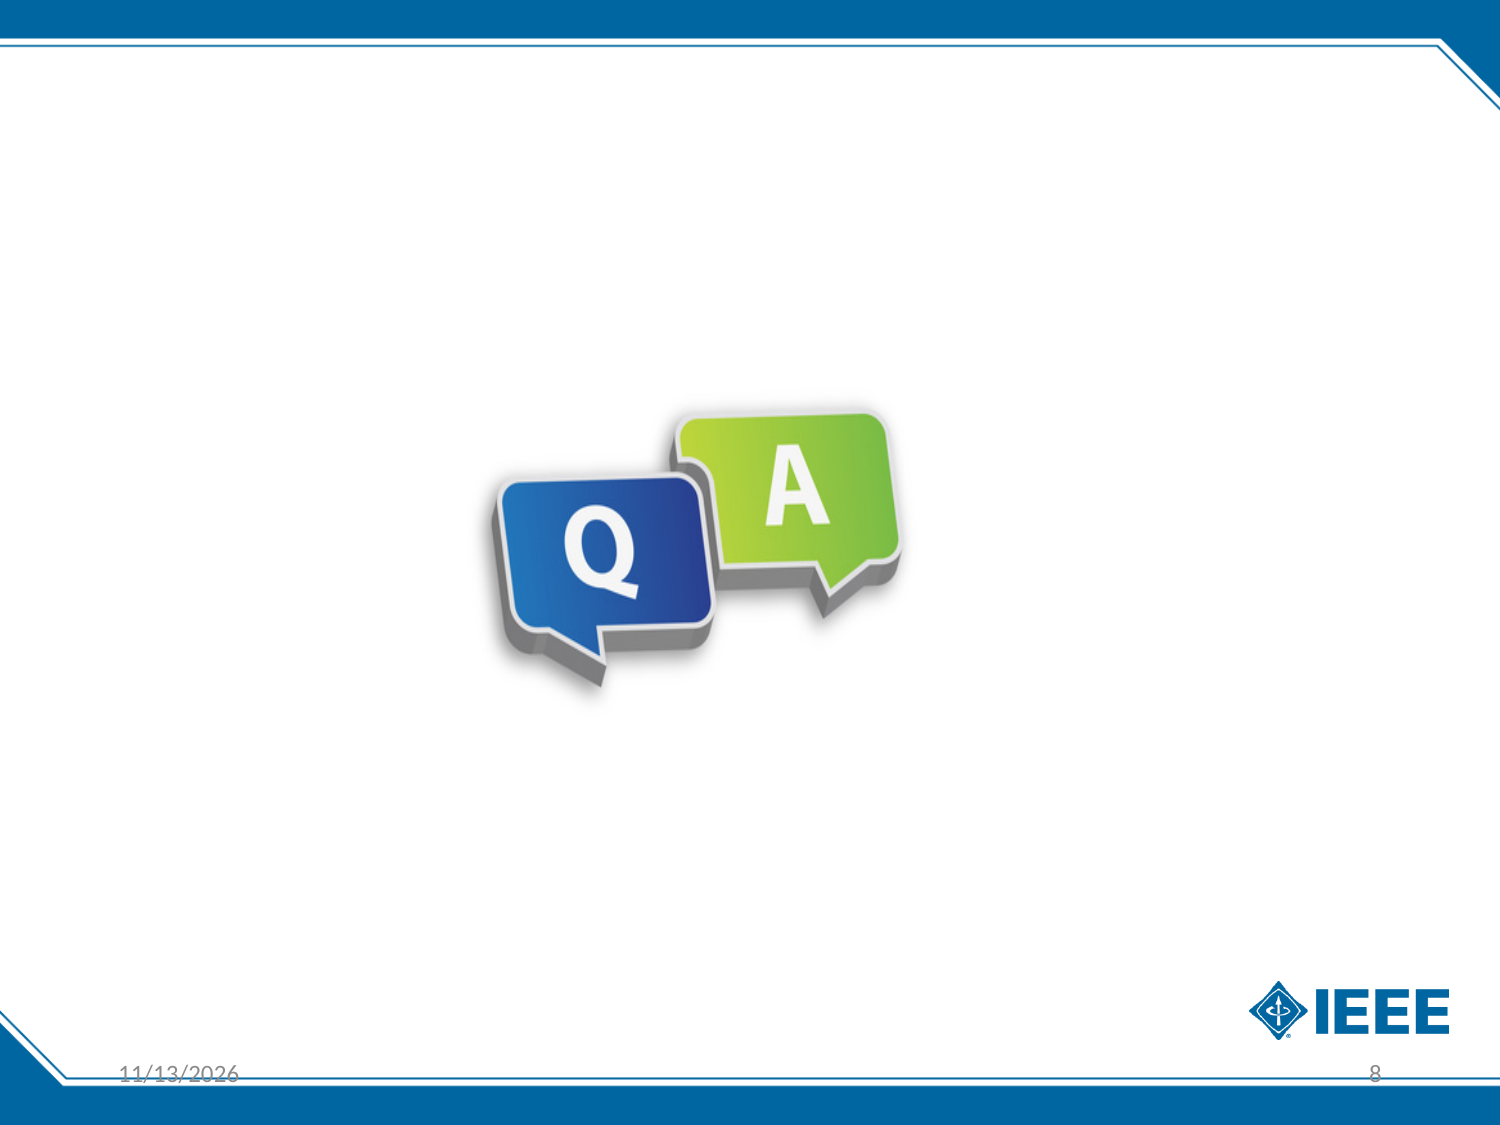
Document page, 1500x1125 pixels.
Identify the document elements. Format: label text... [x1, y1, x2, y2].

picture [0, 0, 1500, 115]
slide_number 8 [1059, 1042, 1397, 1103]
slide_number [103, 1042, 441, 1103]
picture [0, 981, 1500, 1125]
picture [429, 313, 956, 799]
